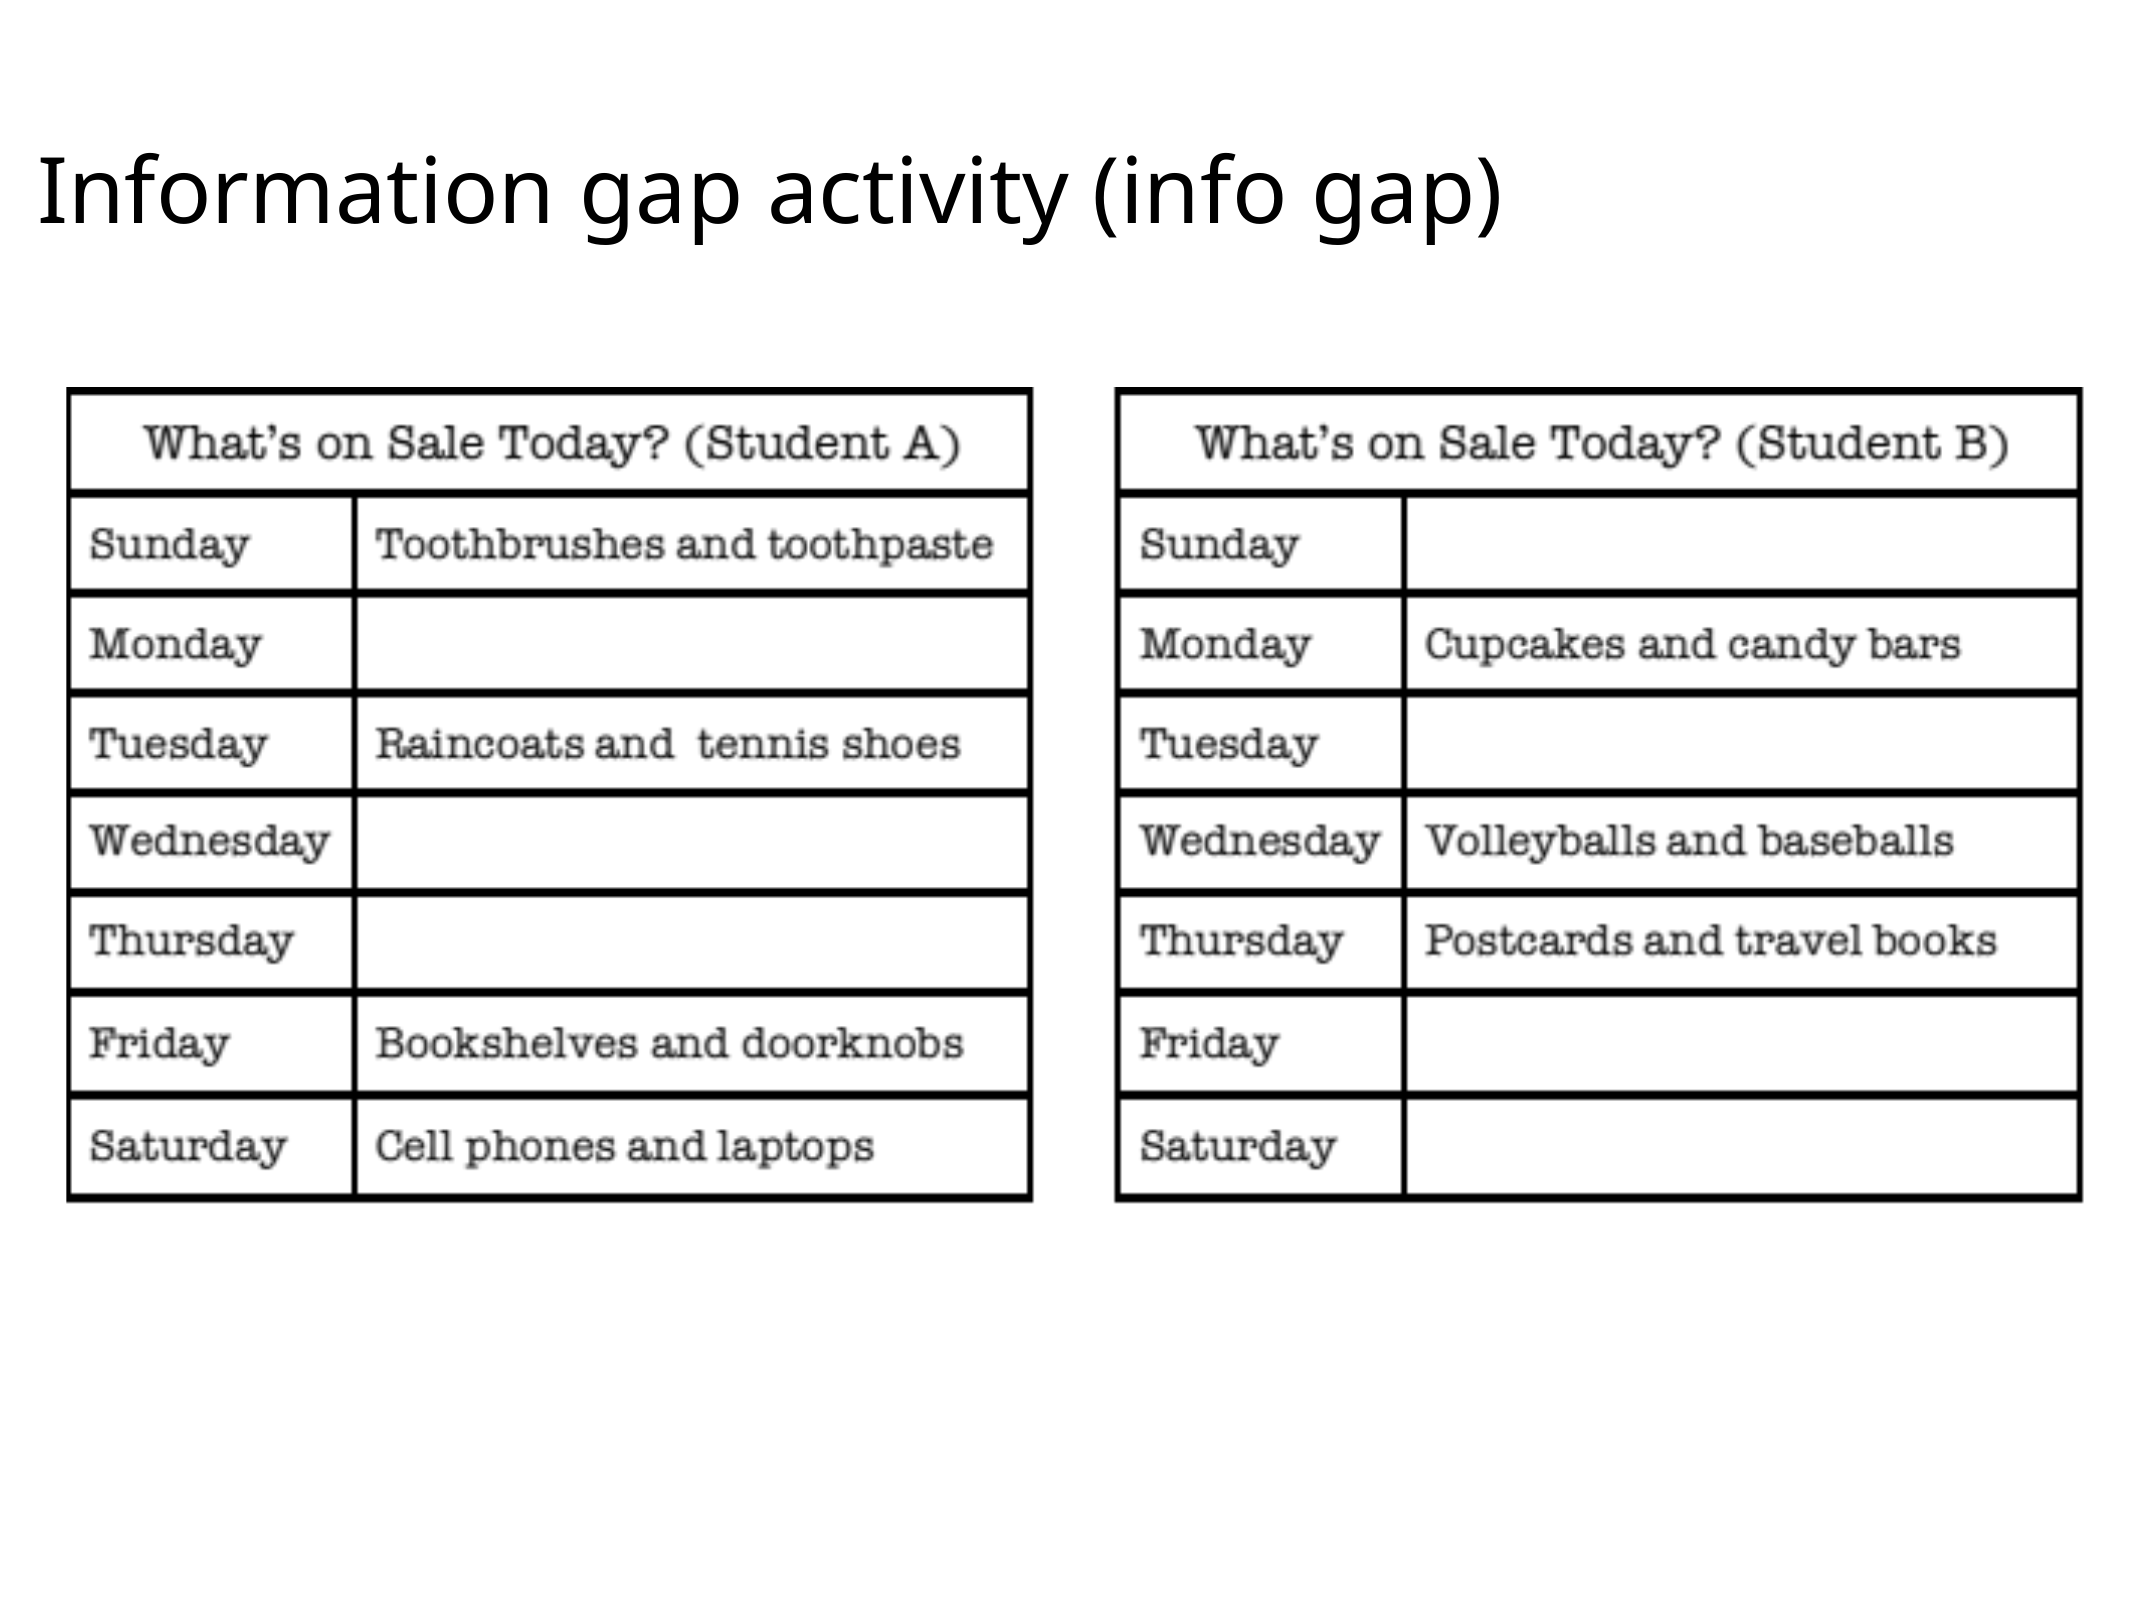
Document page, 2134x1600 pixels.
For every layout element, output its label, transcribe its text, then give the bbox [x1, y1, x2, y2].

text_box Information gap activity (info gap) [22, 124, 1520, 250]
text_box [66, 387, 2117, 1255]
